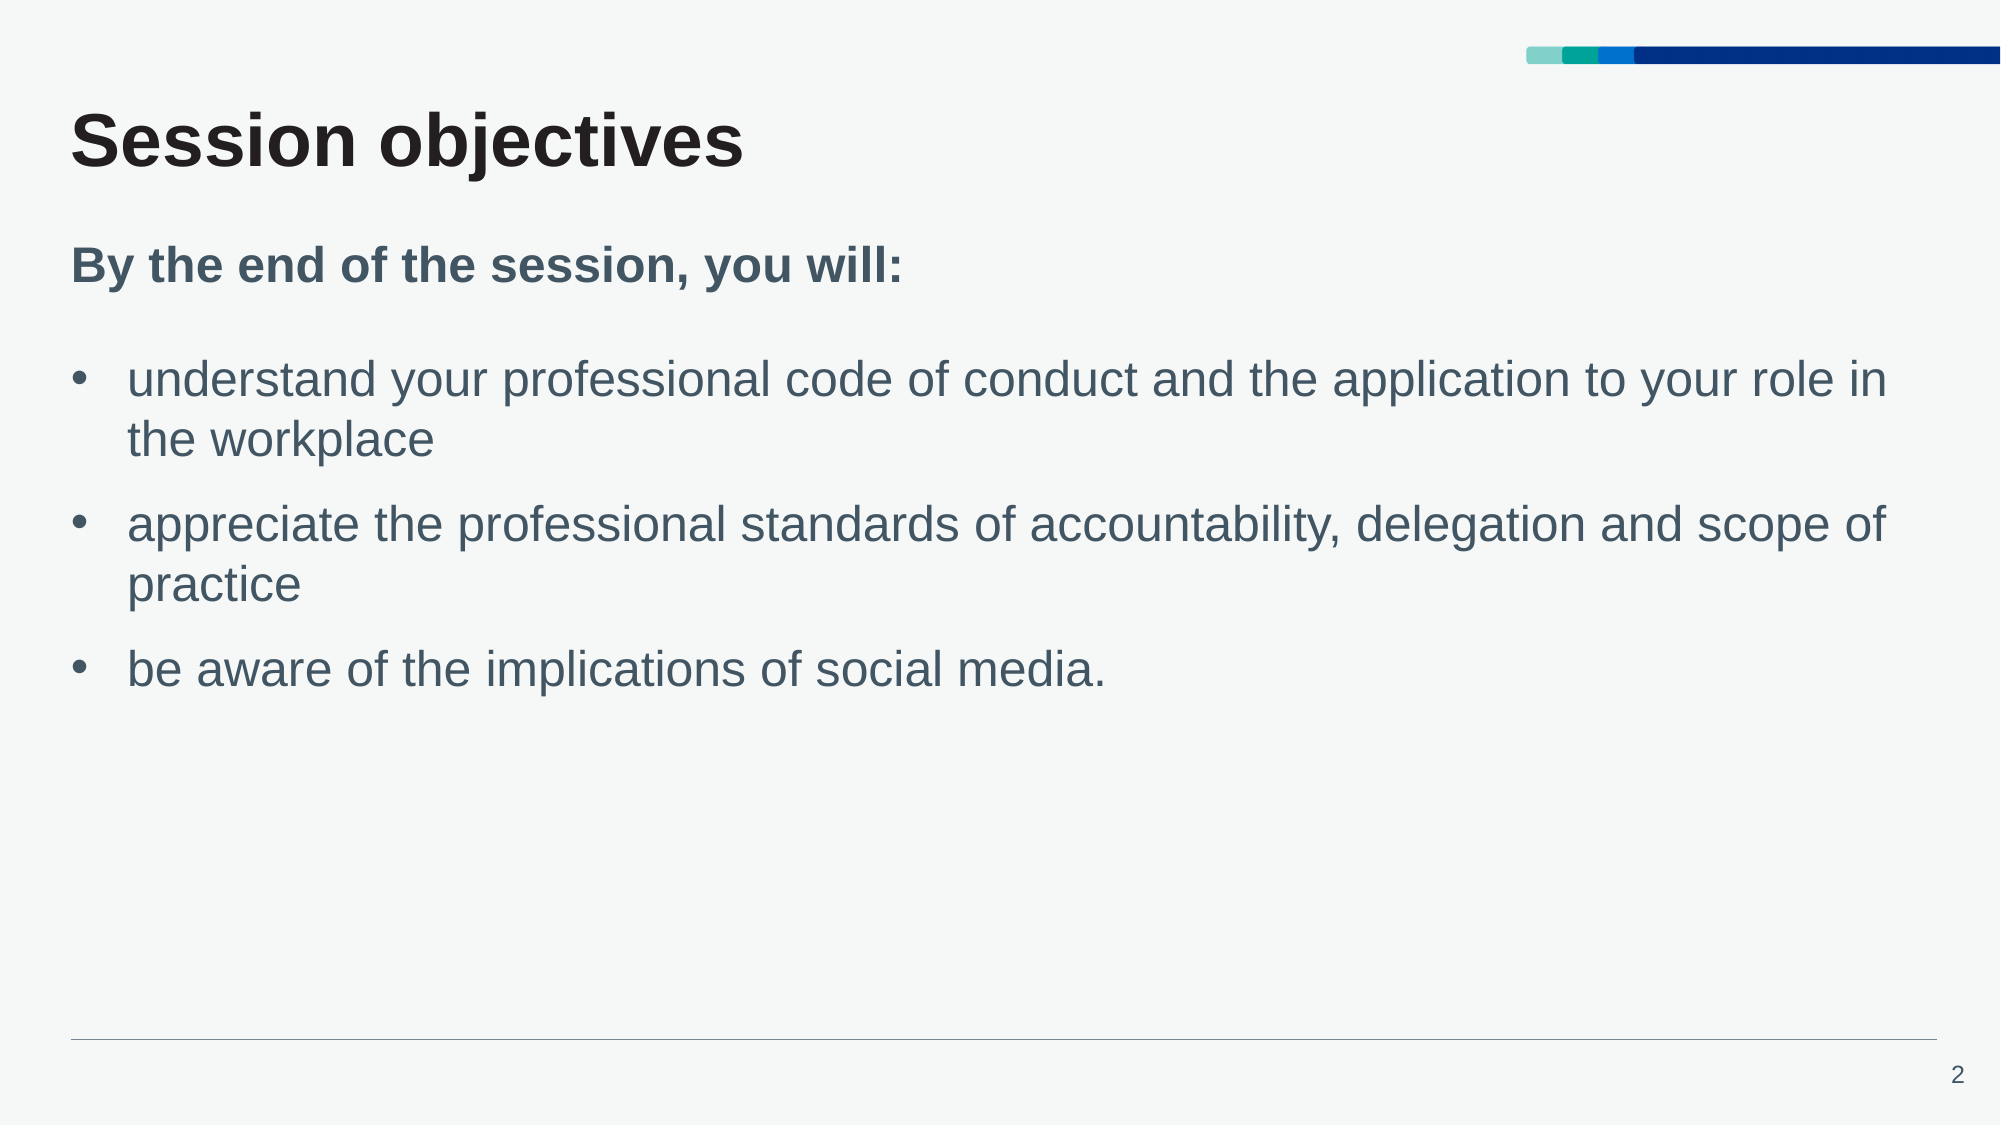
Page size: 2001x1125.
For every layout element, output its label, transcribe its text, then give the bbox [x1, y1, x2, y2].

list understand your professional code of conduct and the application to your role in the workplace appreciate the professional standards of accountability, delegation and scope of practice be aware of the implications of social media. [70, 346, 1890, 1022]
picture [1513, 41, 2001, 71]
title Session objectives [70, 70, 1942, 213]
list By the end of the session, you will: [70, 232, 1878, 328]
